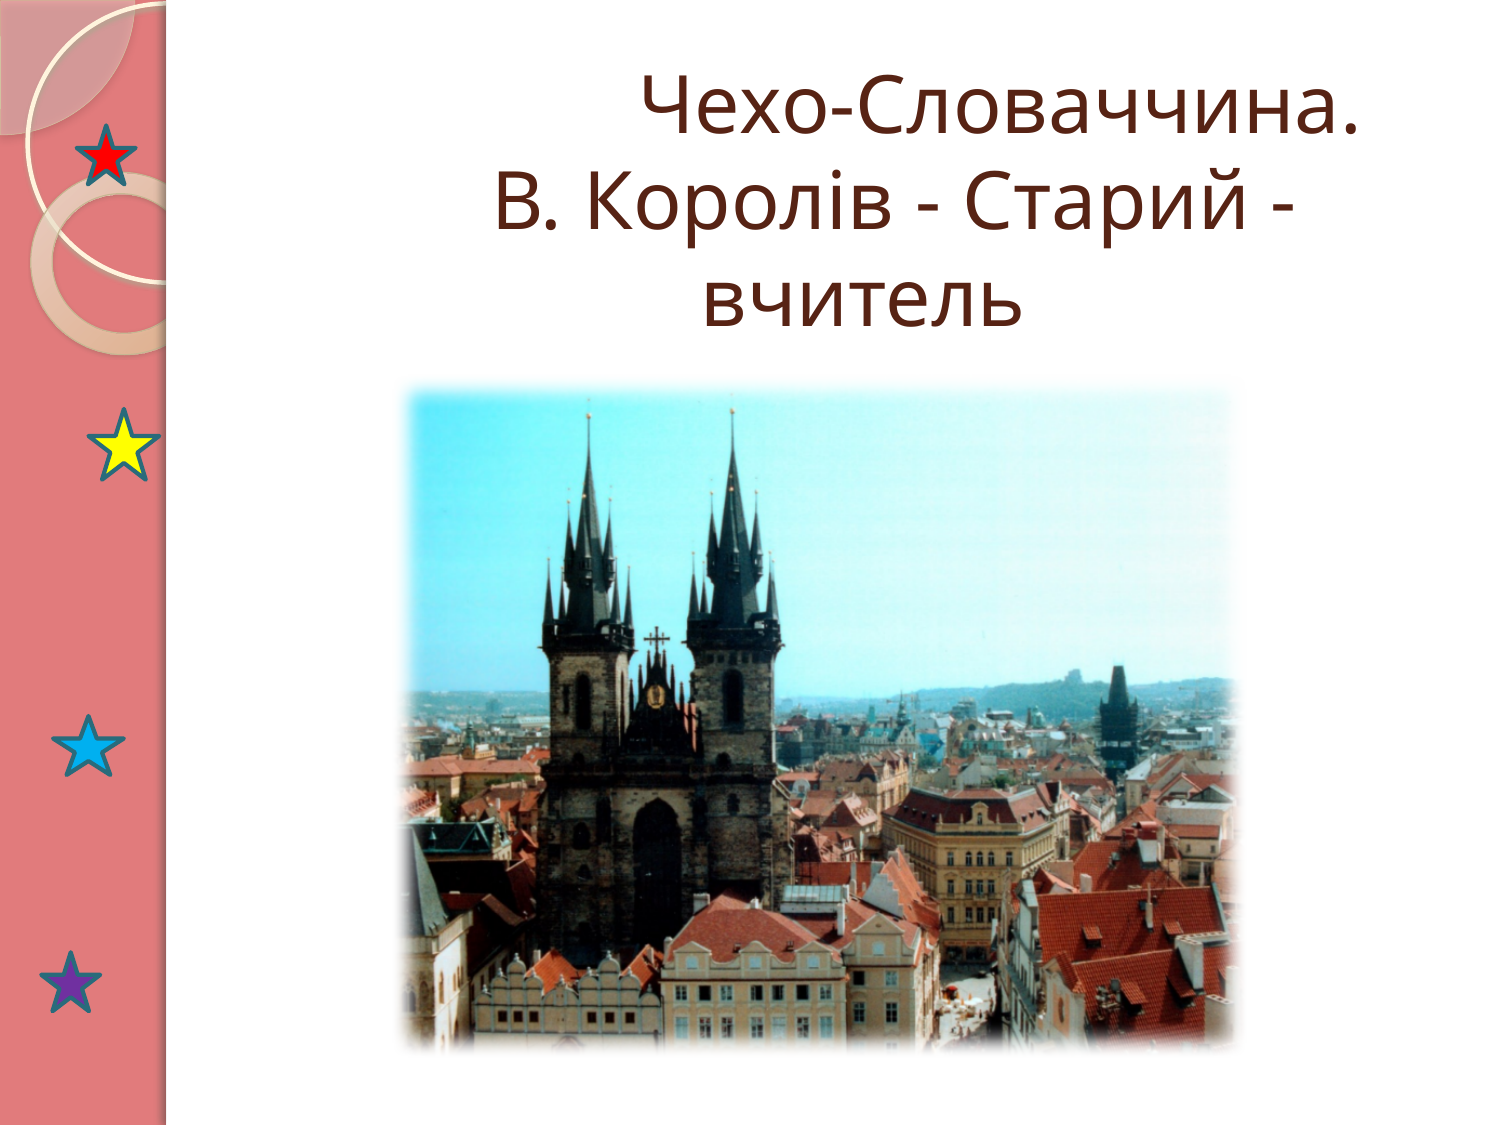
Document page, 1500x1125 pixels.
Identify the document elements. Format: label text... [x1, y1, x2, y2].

text_box [86, 406, 162, 482]
text_box [51, 713, 126, 777]
text_box [74, 123, 138, 187]
text_box [39, 950, 103, 1013]
title Чехо-Словаччина. В. Королів - Старий - вчитель [135, 45, 1466, 350]
picture [392, 374, 1247, 1058]
